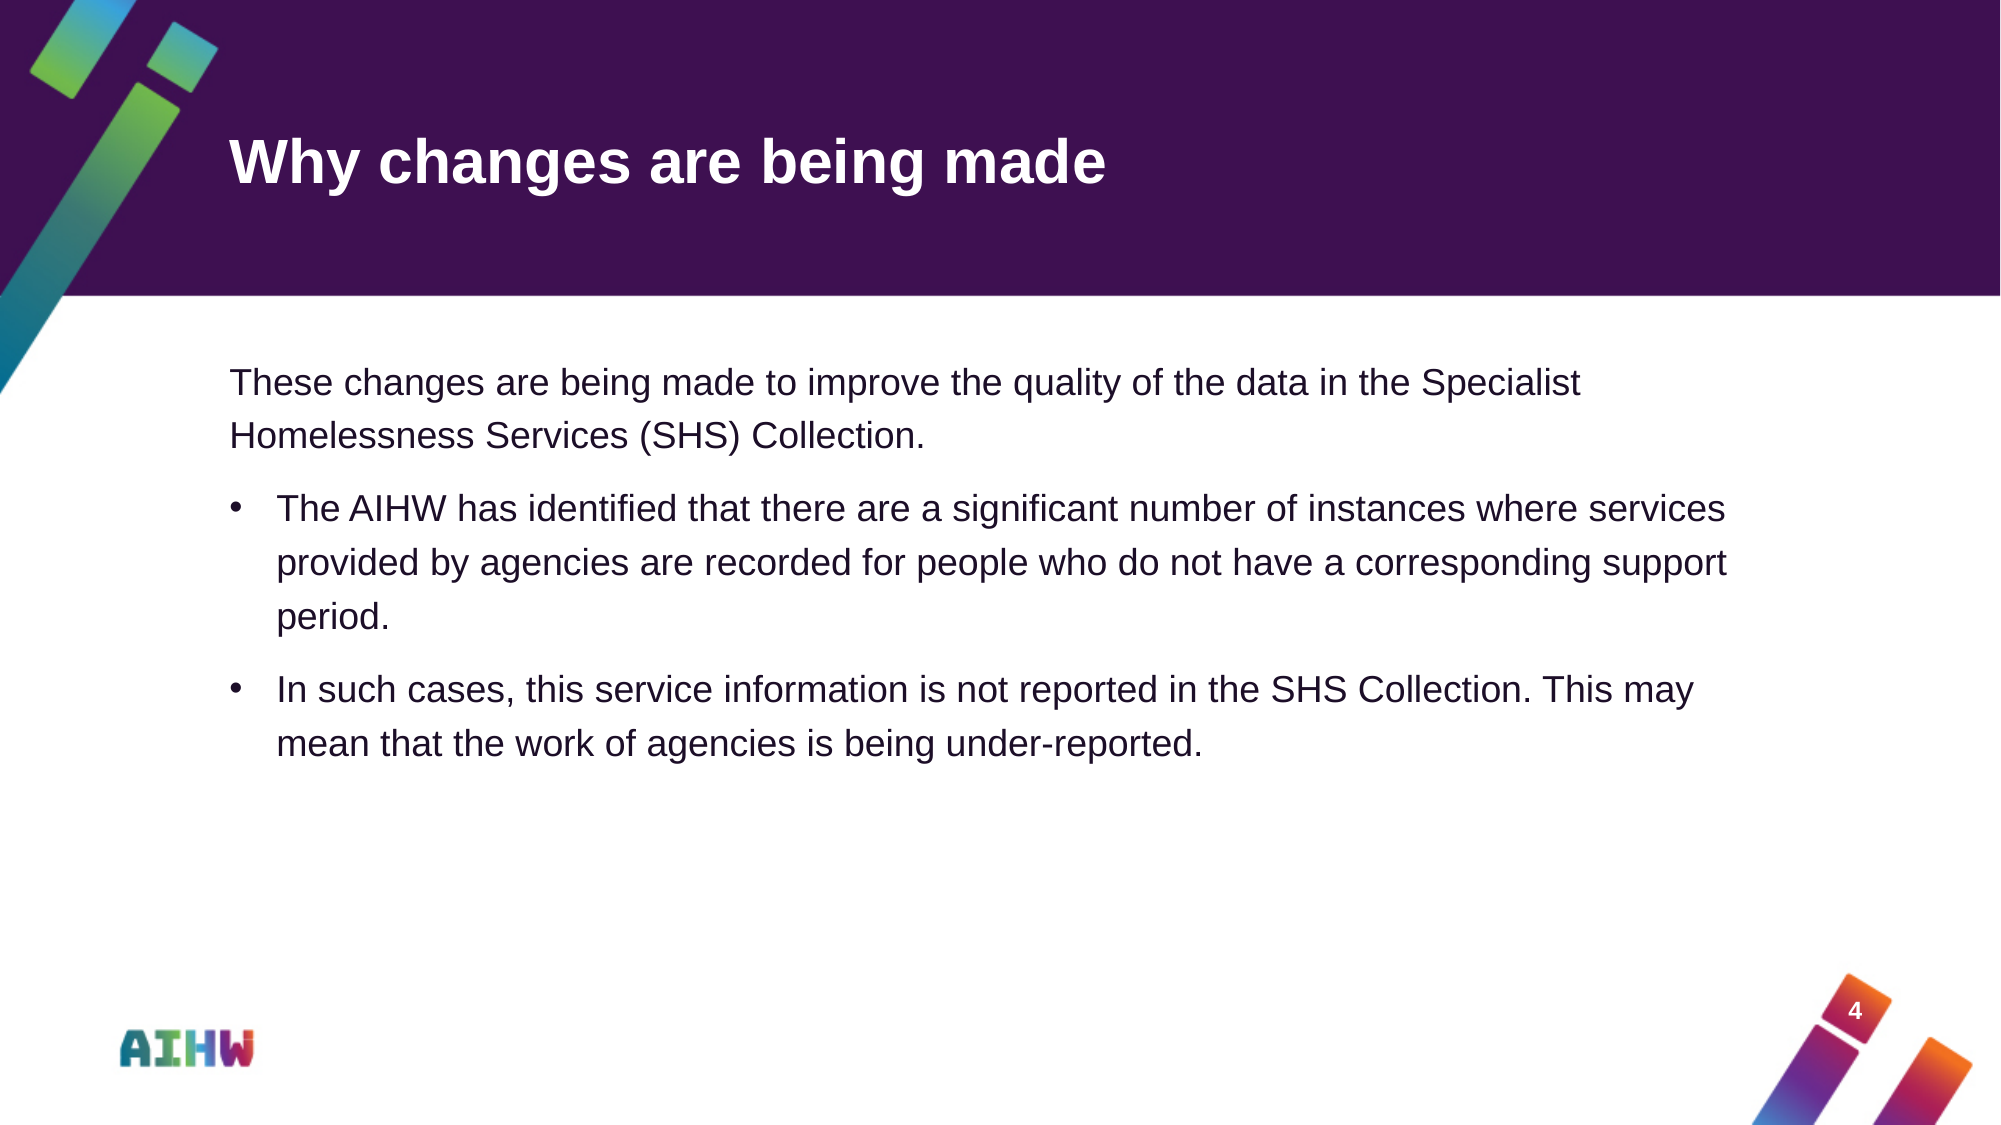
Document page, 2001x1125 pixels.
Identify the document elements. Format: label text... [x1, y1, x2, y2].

list These changes are being made to improve the quality of the data in the Specialist Homelessness Services (SHS) Collection. The AIHW has identified that there are a significant number of instances where services provided by agencies are recorded for people who do not have a corresponding support period. In such cases, this service information is not reported in the SHS Collection. This may mean that the work of agencies is being under-reported. [214, 340, 1800, 932]
picture [0, 0, 2001, 1125]
title Why changes are being made [214, 122, 1800, 213]
